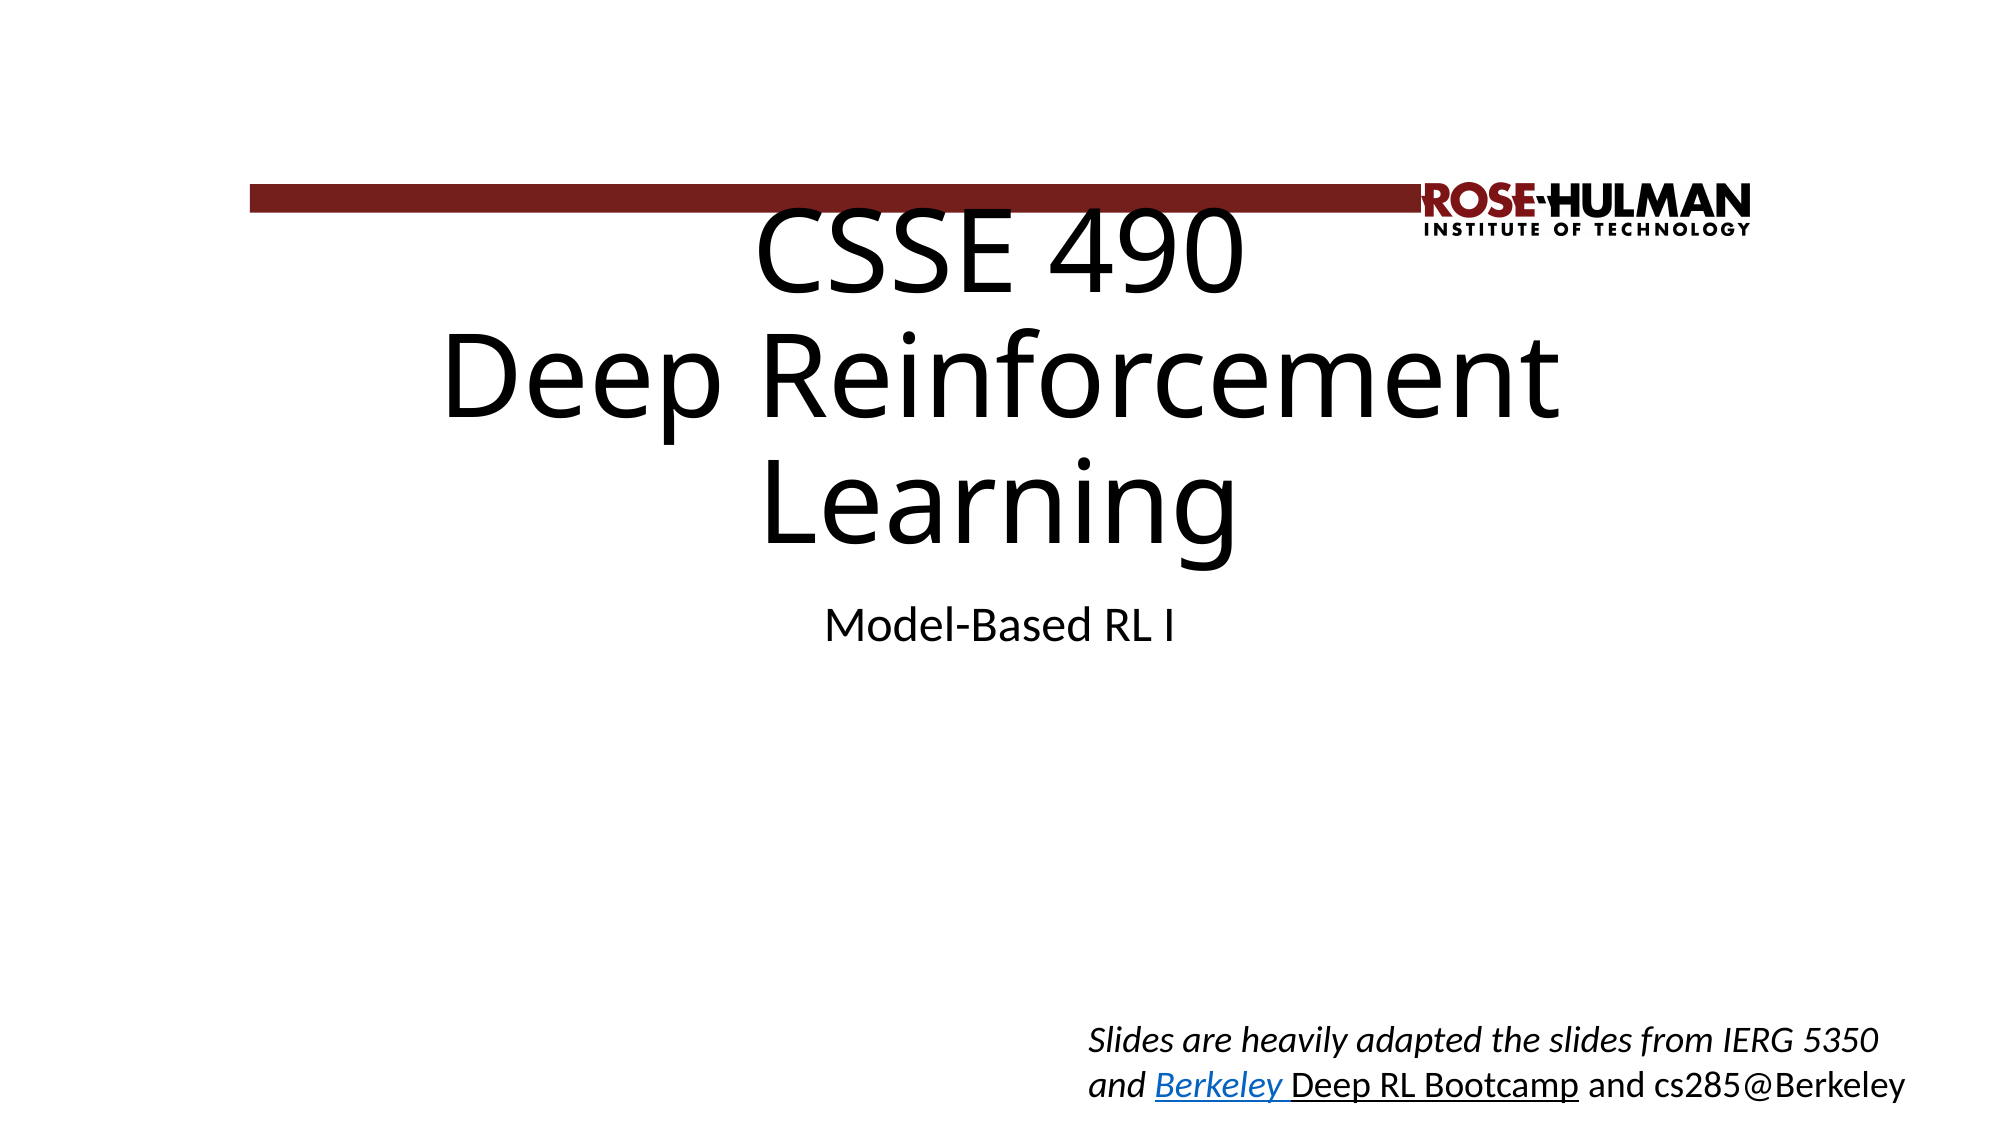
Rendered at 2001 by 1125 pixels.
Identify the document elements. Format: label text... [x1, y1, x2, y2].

title CSSE 490 Deep Reinforcement Learning [249, 184, 1750, 576]
subtitle Model-Based RL I [249, 590, 1750, 863]
text_box Slides are heavily adapted the slides from IERG 5350 and Berkeley Deep RL Bootcamp and cs285@Berkeley [1073, 1007, 1936, 1113]
